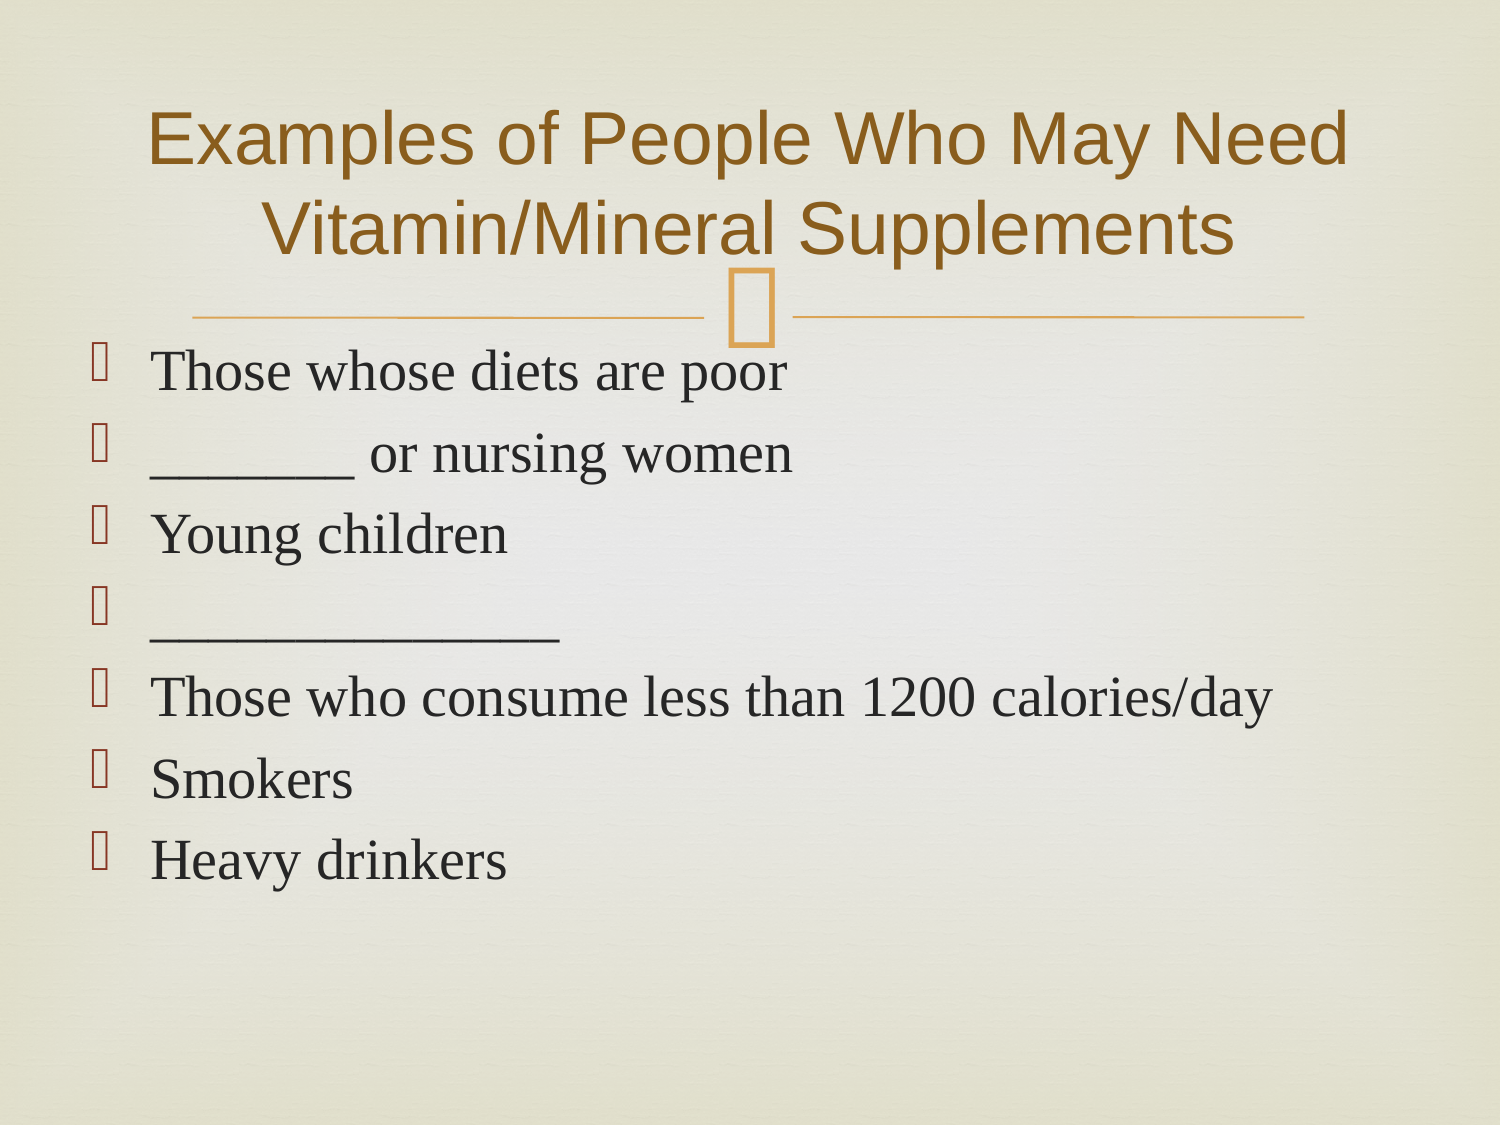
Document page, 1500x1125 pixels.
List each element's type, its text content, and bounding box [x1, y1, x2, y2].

title Examples of People Who May Need Vitamin/Mineral Supplements [112, 93, 1386, 267]
list Those whose diets are poor _______ or nursing women Young children ______________ Those who consume less than 1200 calories/day Smokers Heavy drinkers [75, 324, 1425, 1005]
